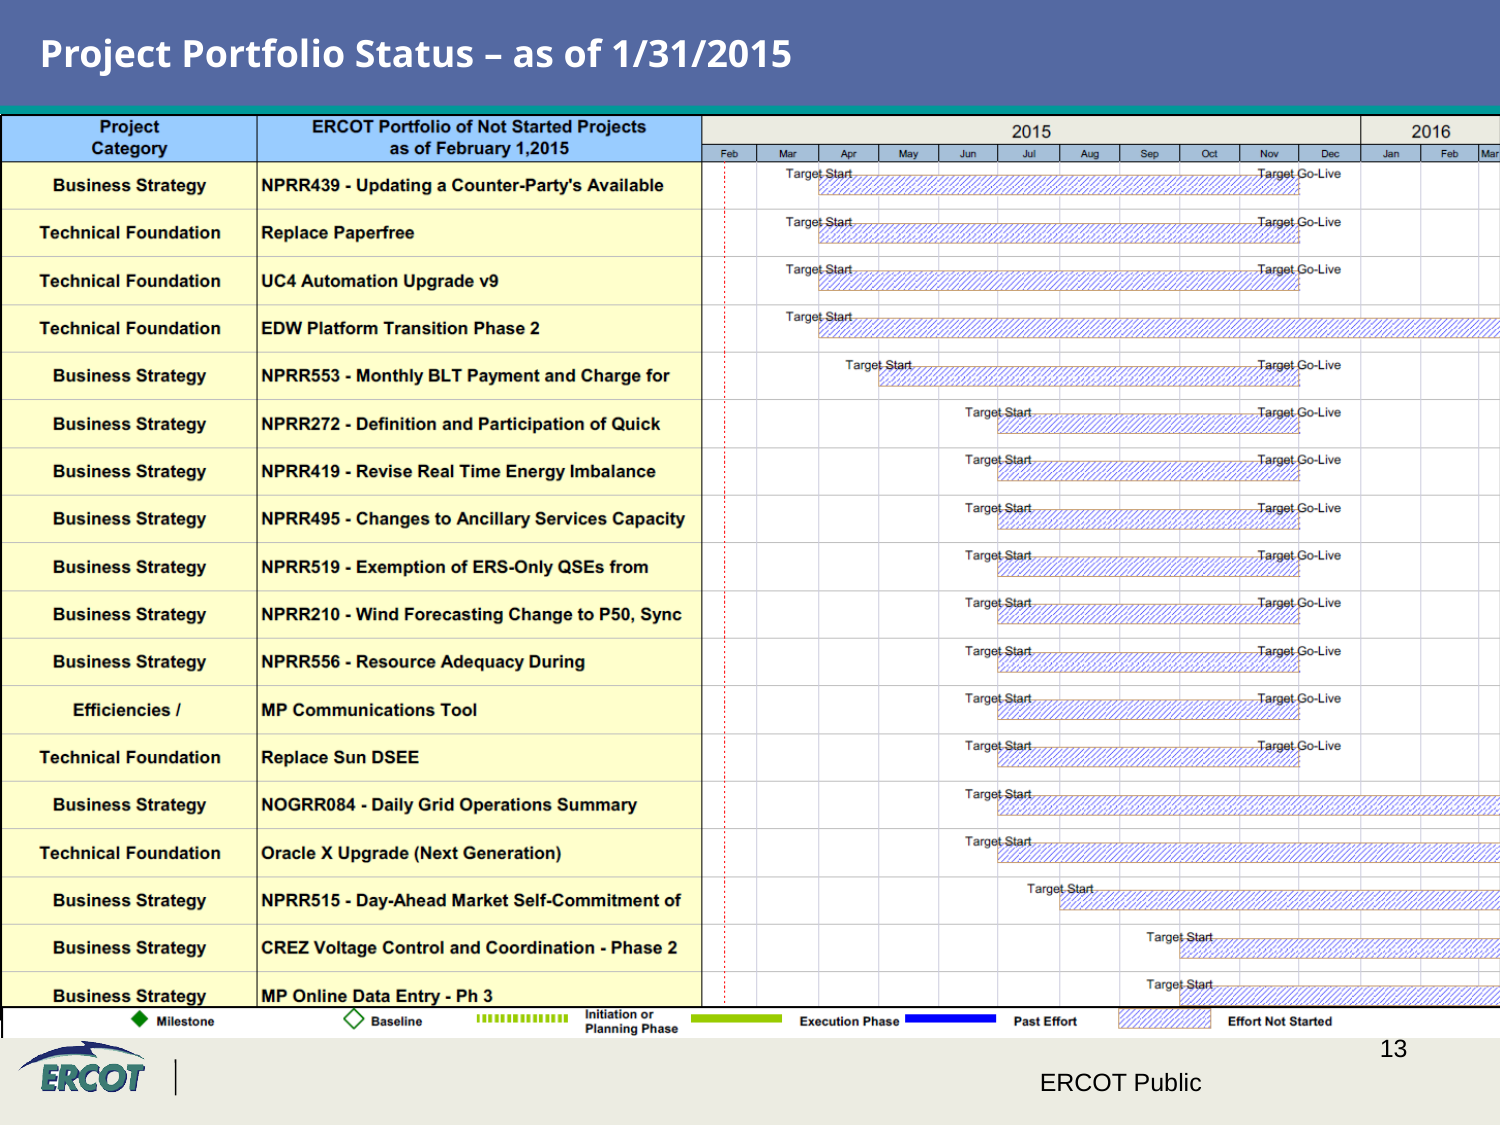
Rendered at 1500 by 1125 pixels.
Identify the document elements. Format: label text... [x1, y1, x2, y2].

picture [0, 114, 1500, 1111]
text_box [24, 22, 1450, 85]
footer ERCOT Public [1025, 1059, 1438, 1125]
text_box Project Portfolio Status – as of 1/31/2015 [24, 30, 1163, 106]
